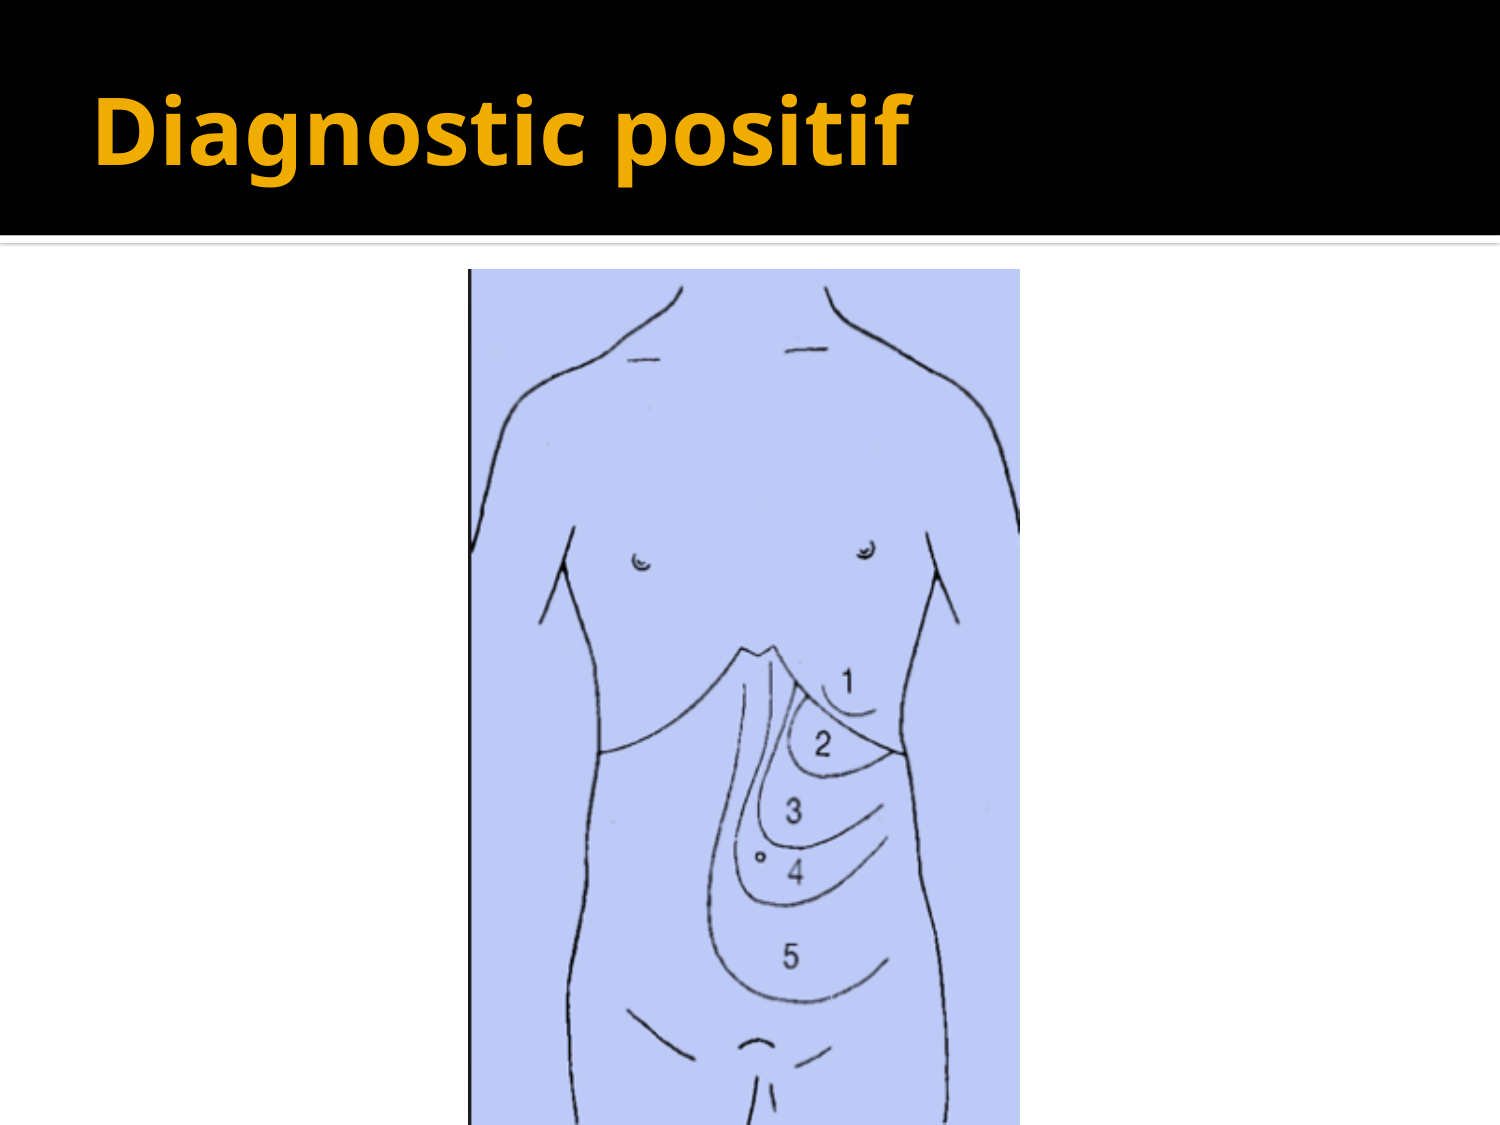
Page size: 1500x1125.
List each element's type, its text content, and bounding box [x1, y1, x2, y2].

title Diagnostic positif [75, 25, 1425, 231]
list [468, 269, 1020, 1125]
